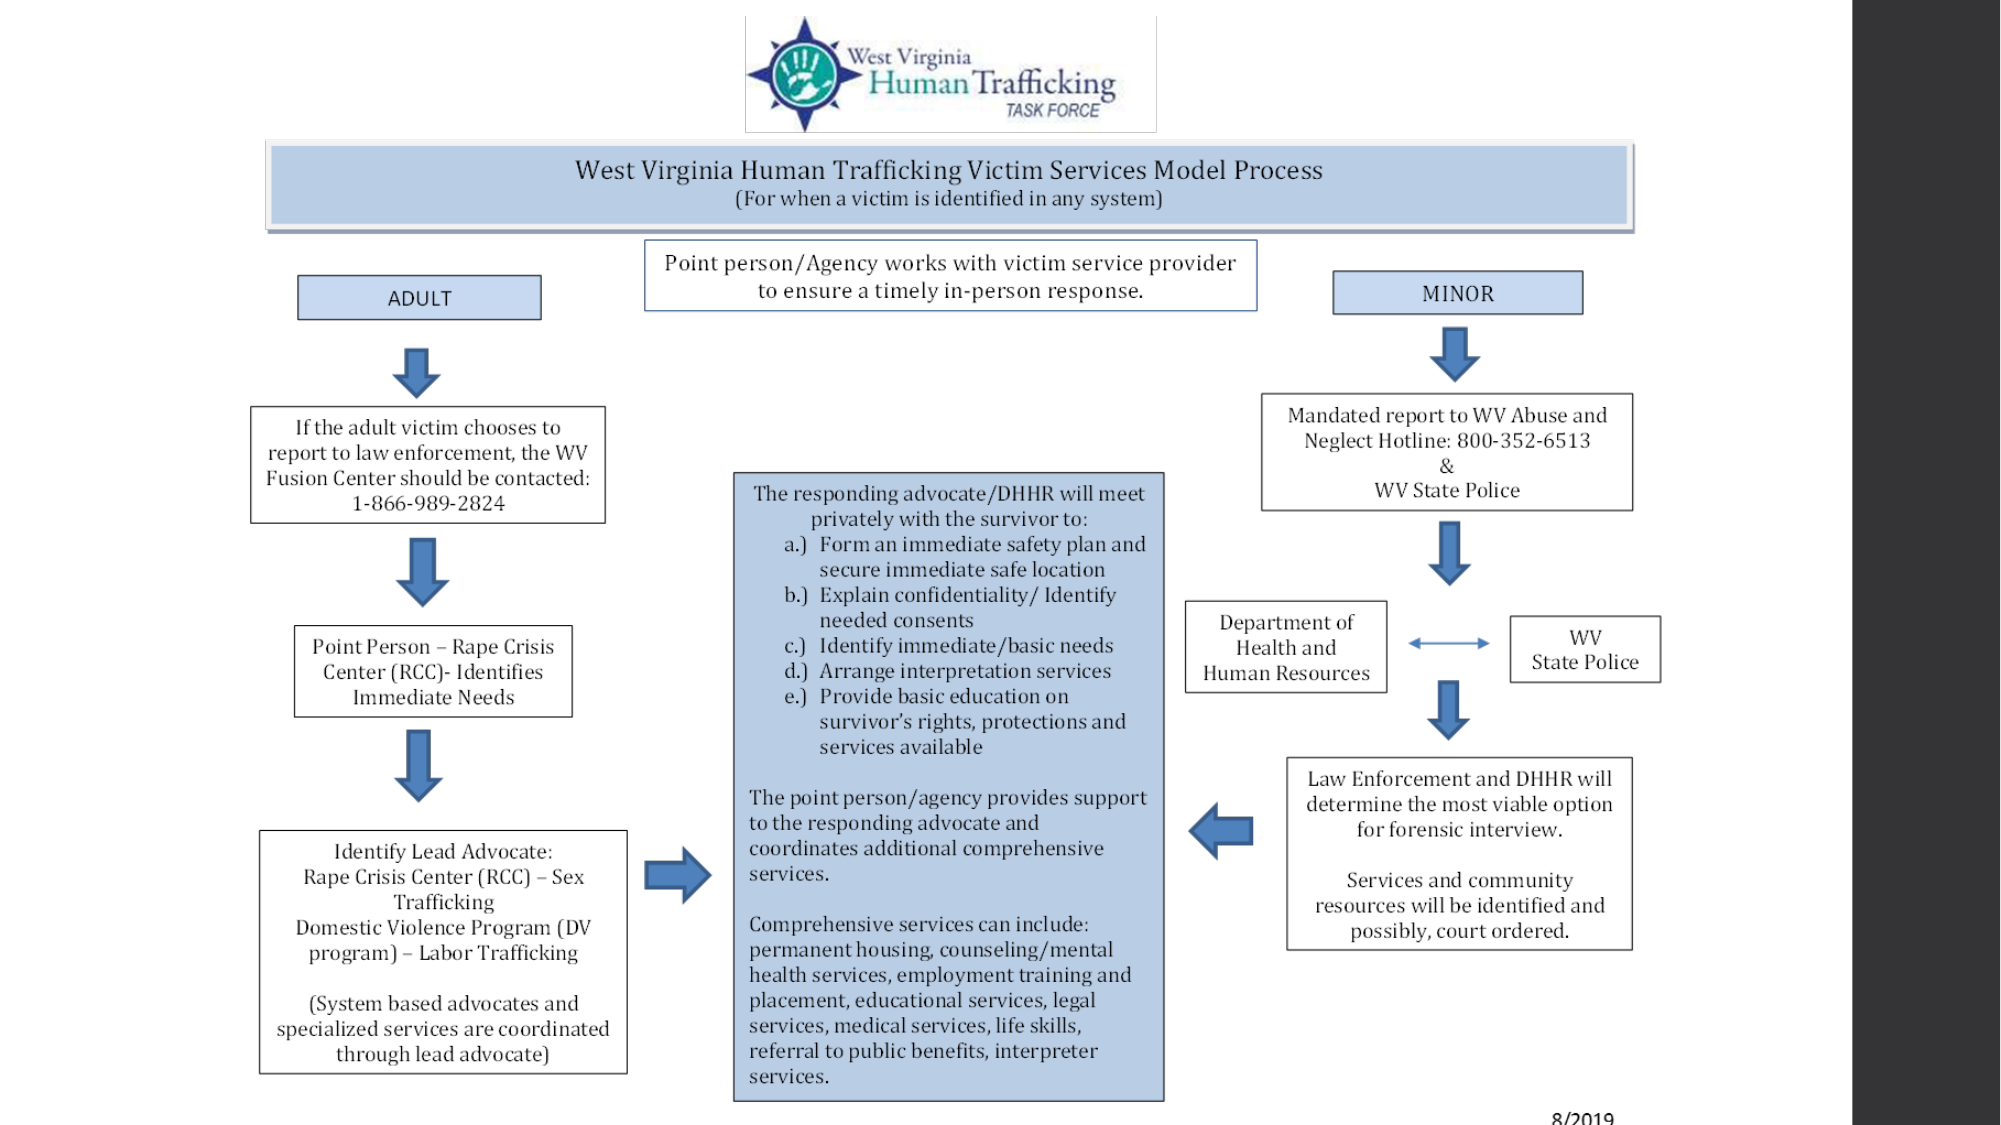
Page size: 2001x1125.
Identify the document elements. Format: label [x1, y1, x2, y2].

picture [184, 16, 1720, 1125]
